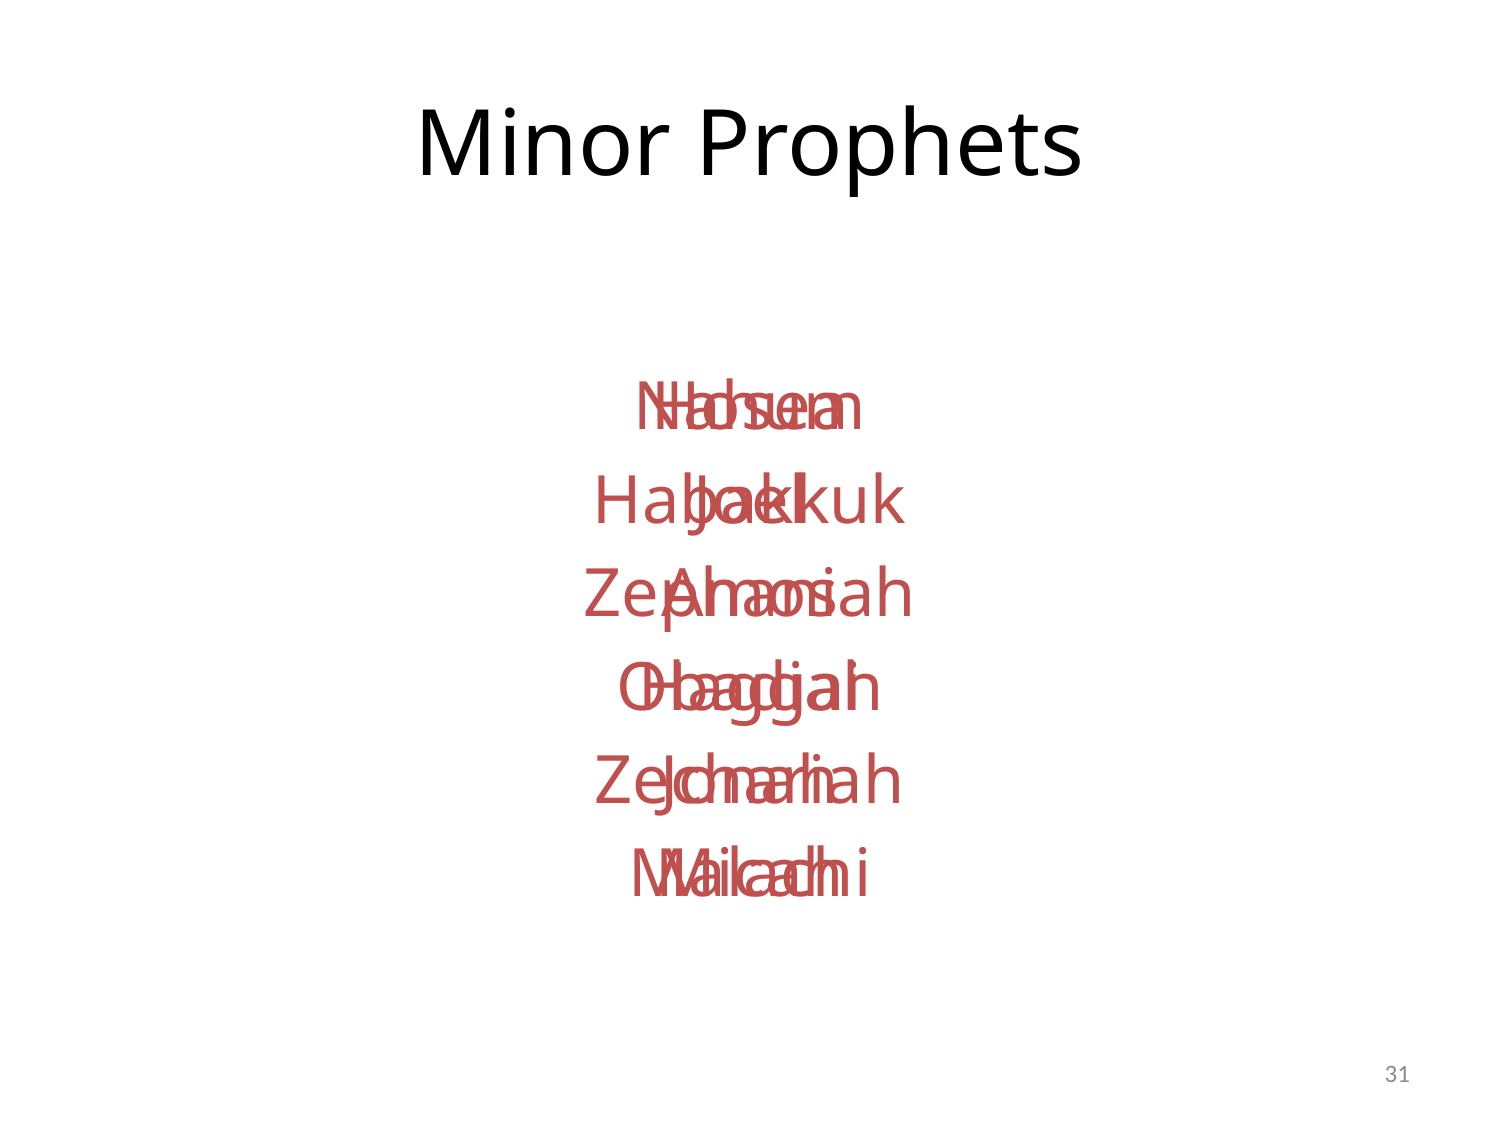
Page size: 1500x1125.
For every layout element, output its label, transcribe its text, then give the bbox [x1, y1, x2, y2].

list Nahum Habakkuk Zephaniah Haggai Zechariah Malachi [75, 262, 1425, 1005]
slide_number 31 [1074, 1042, 1425, 1103]
title Minor Prophets [75, 45, 1425, 233]
